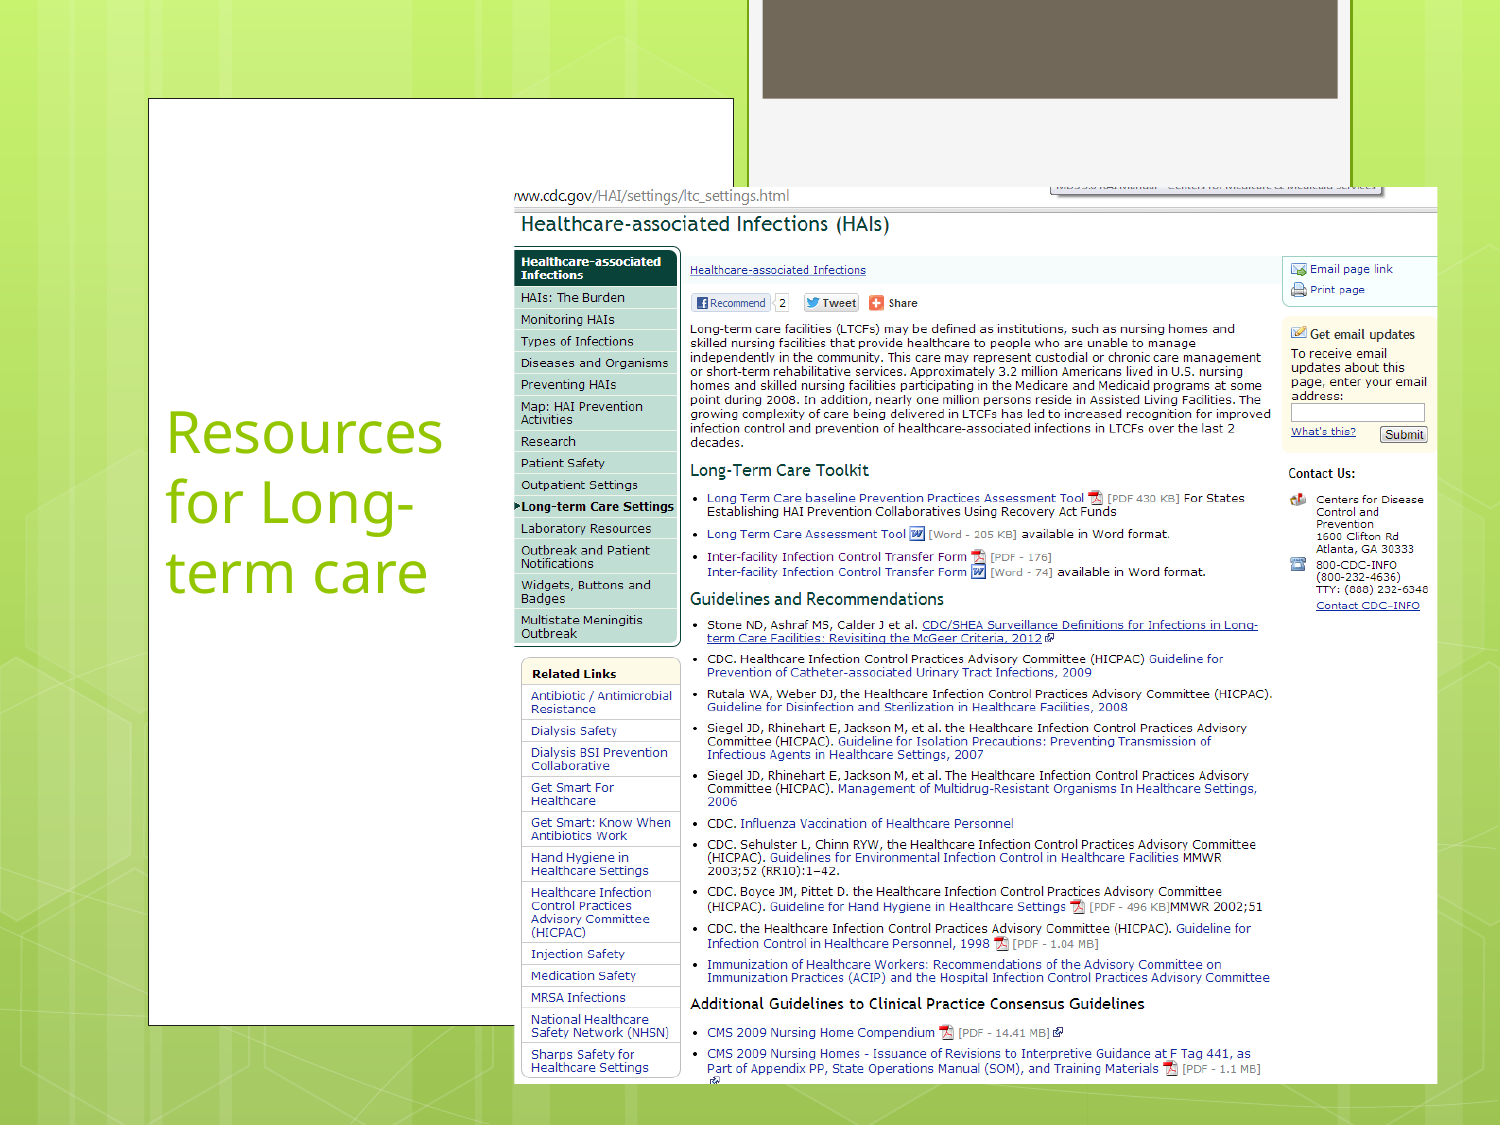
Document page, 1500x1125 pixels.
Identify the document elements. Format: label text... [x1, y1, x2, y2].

title Resources for Long-term care [150, 227, 488, 613]
picture [514, 187, 1438, 1084]
